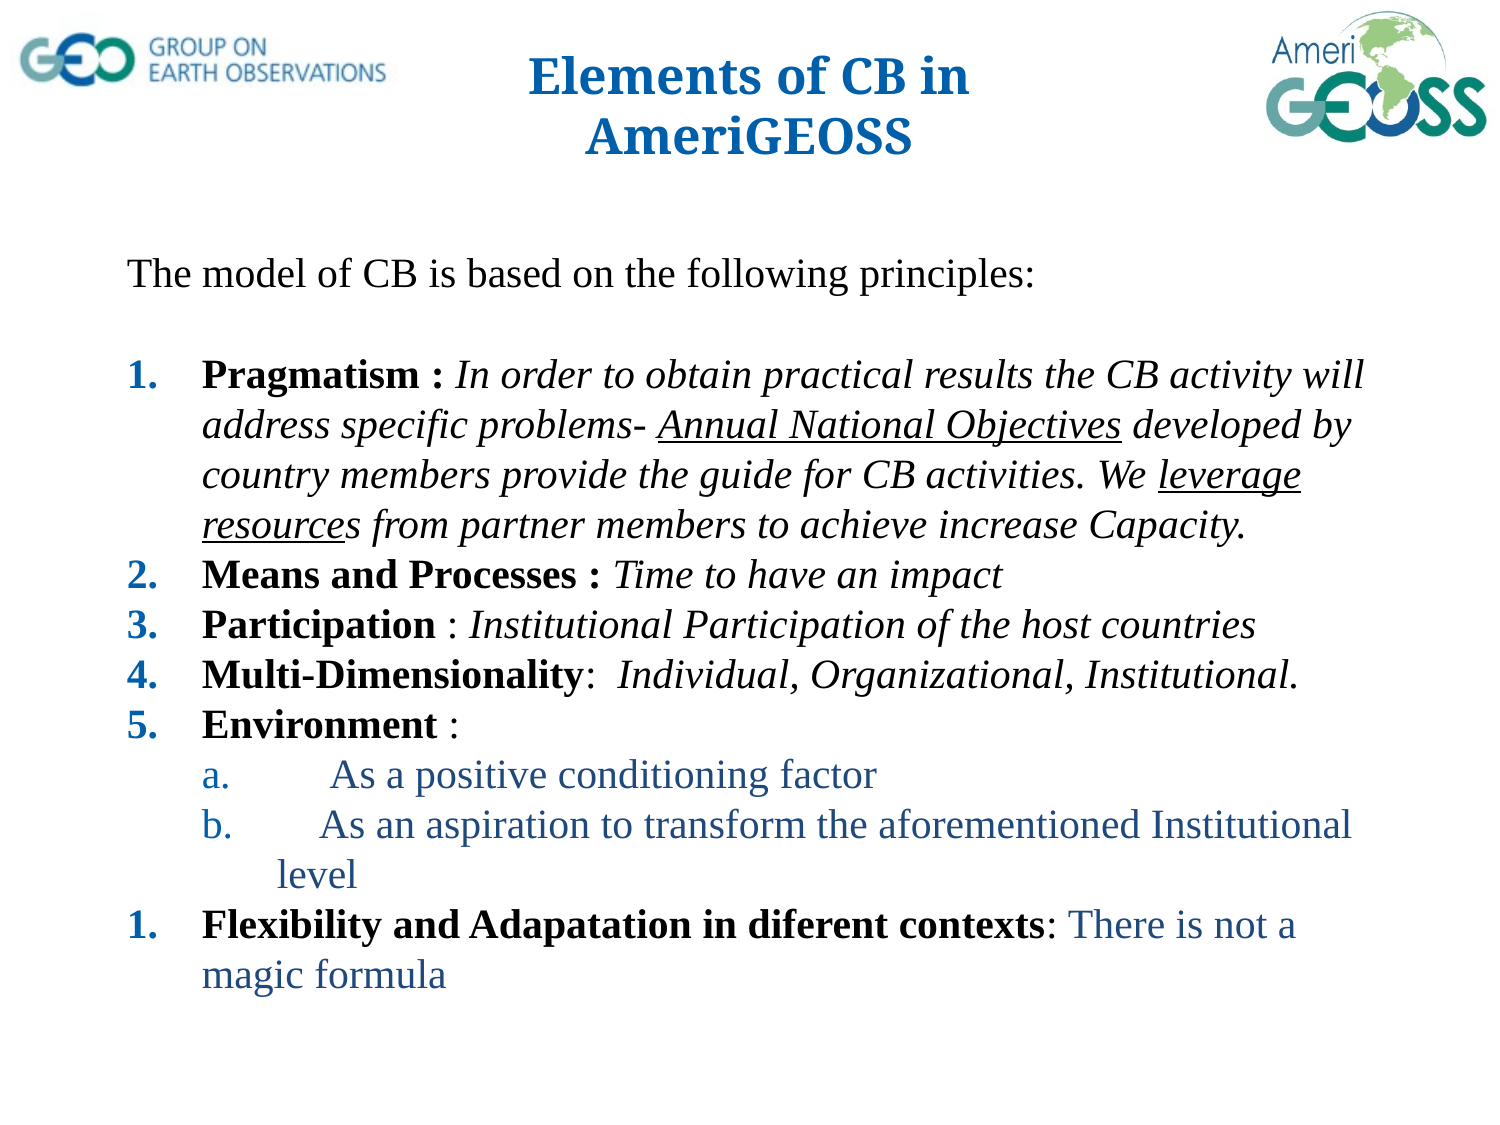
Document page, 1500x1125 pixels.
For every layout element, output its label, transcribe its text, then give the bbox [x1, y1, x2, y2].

list The model of CB is based on the following principles: Pragmatism : In order to obtain practical results the CB activity will address specific problems- Annual National Objectives developed by country members provide the guide for CB activities. We leverage resources from partner members to achieve increase Capacity. Means and Processes : Time to have an impact Participation : Institutional Participation of the host countries Multi-Dimensionality: Individual, Organizational, Institutional. Environment : As a positive conditioning factor As an aspiration to transform the aforementioned Institutional level Flexibility and Adapatation in diferent contexts: There is not a magic formula [111, 238, 1388, 295]
title Elements of CB in AmeriGEOSS [397, 74, 1103, 136]
picture [10, 12, 406, 107]
picture [1262, 0, 1498, 147]
